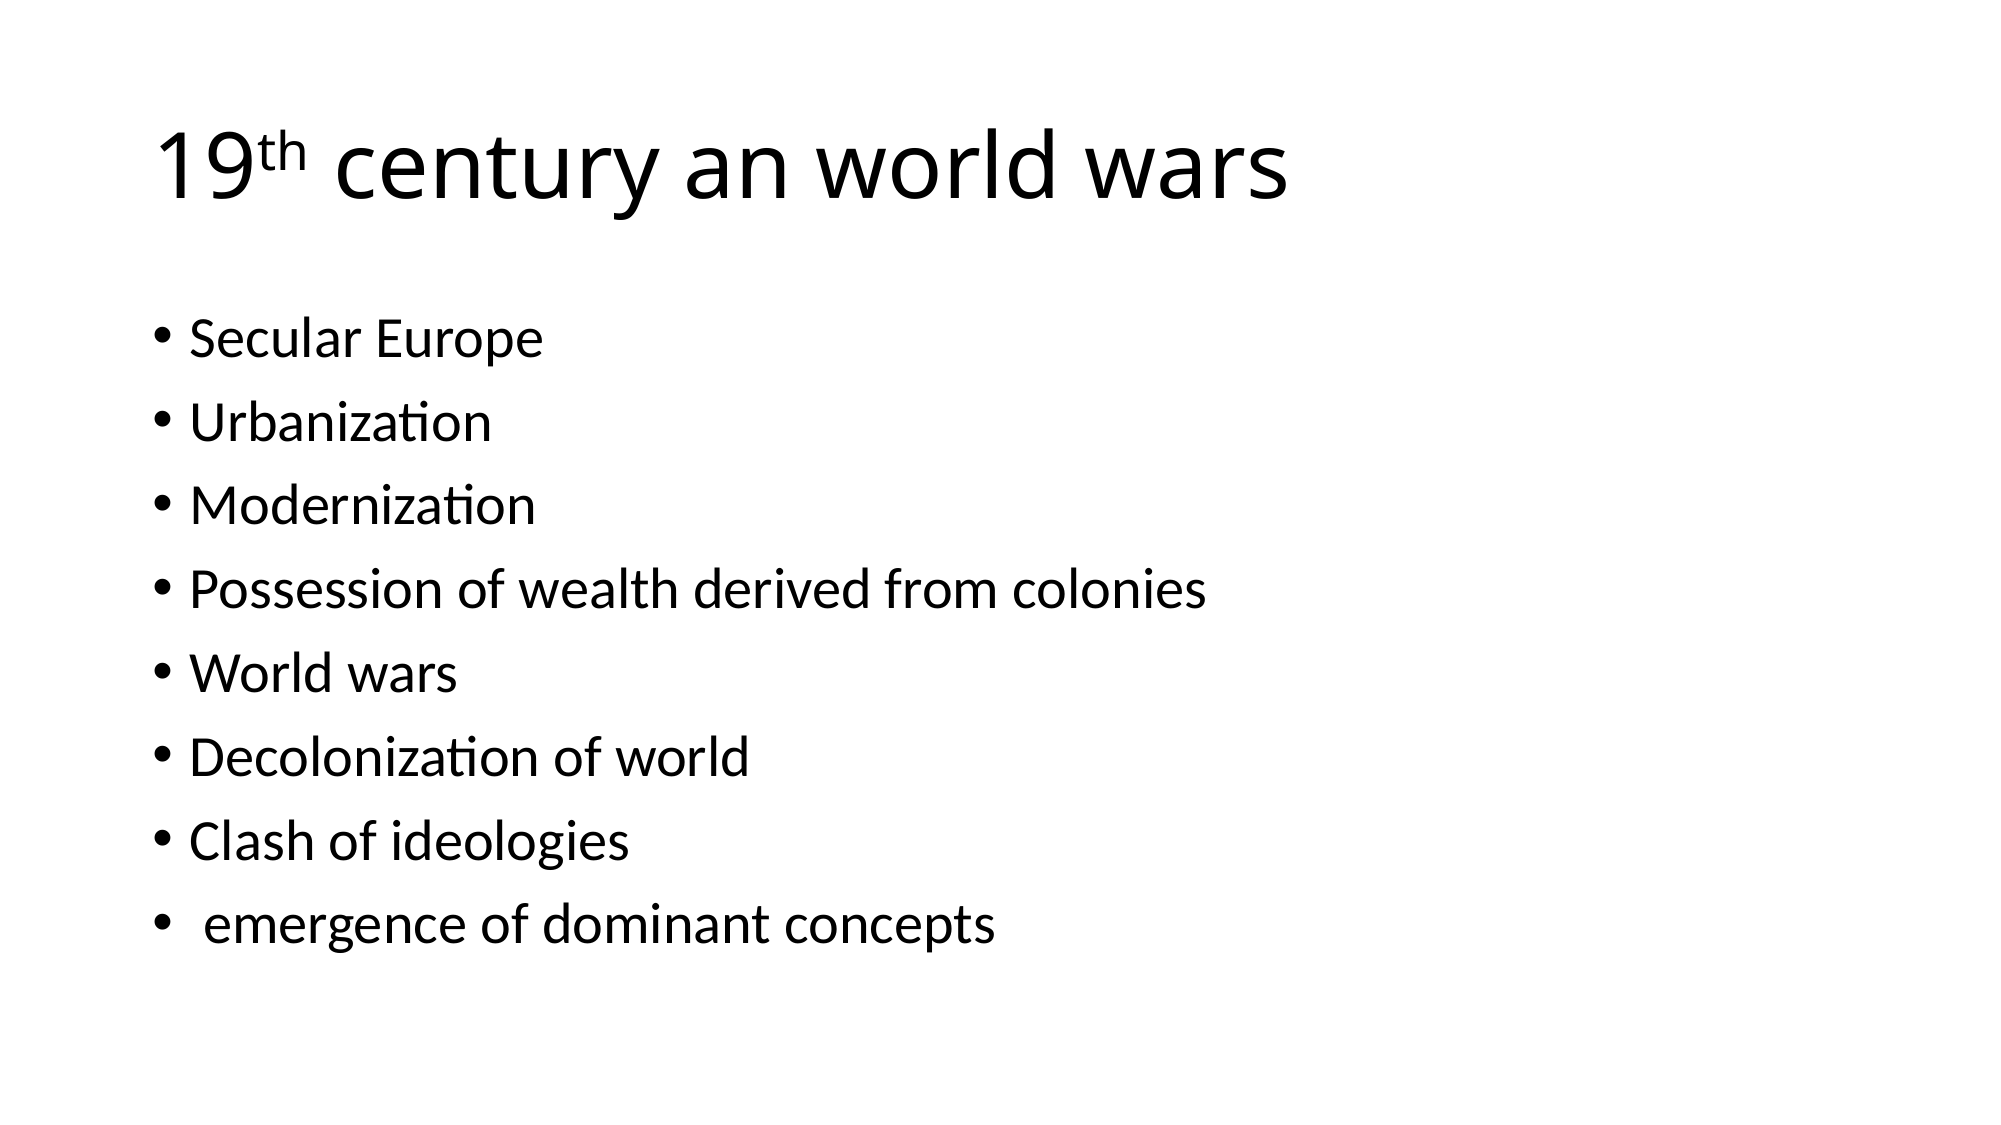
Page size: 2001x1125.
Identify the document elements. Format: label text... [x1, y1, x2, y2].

title 19th century an world wars [137, 59, 1863, 278]
list Secular Europe Urbanization Modernization Possession of wealth derived from colonies World wars Decolonization of world Clash of ideologies emergence of dominant concepts [137, 299, 1863, 1014]
